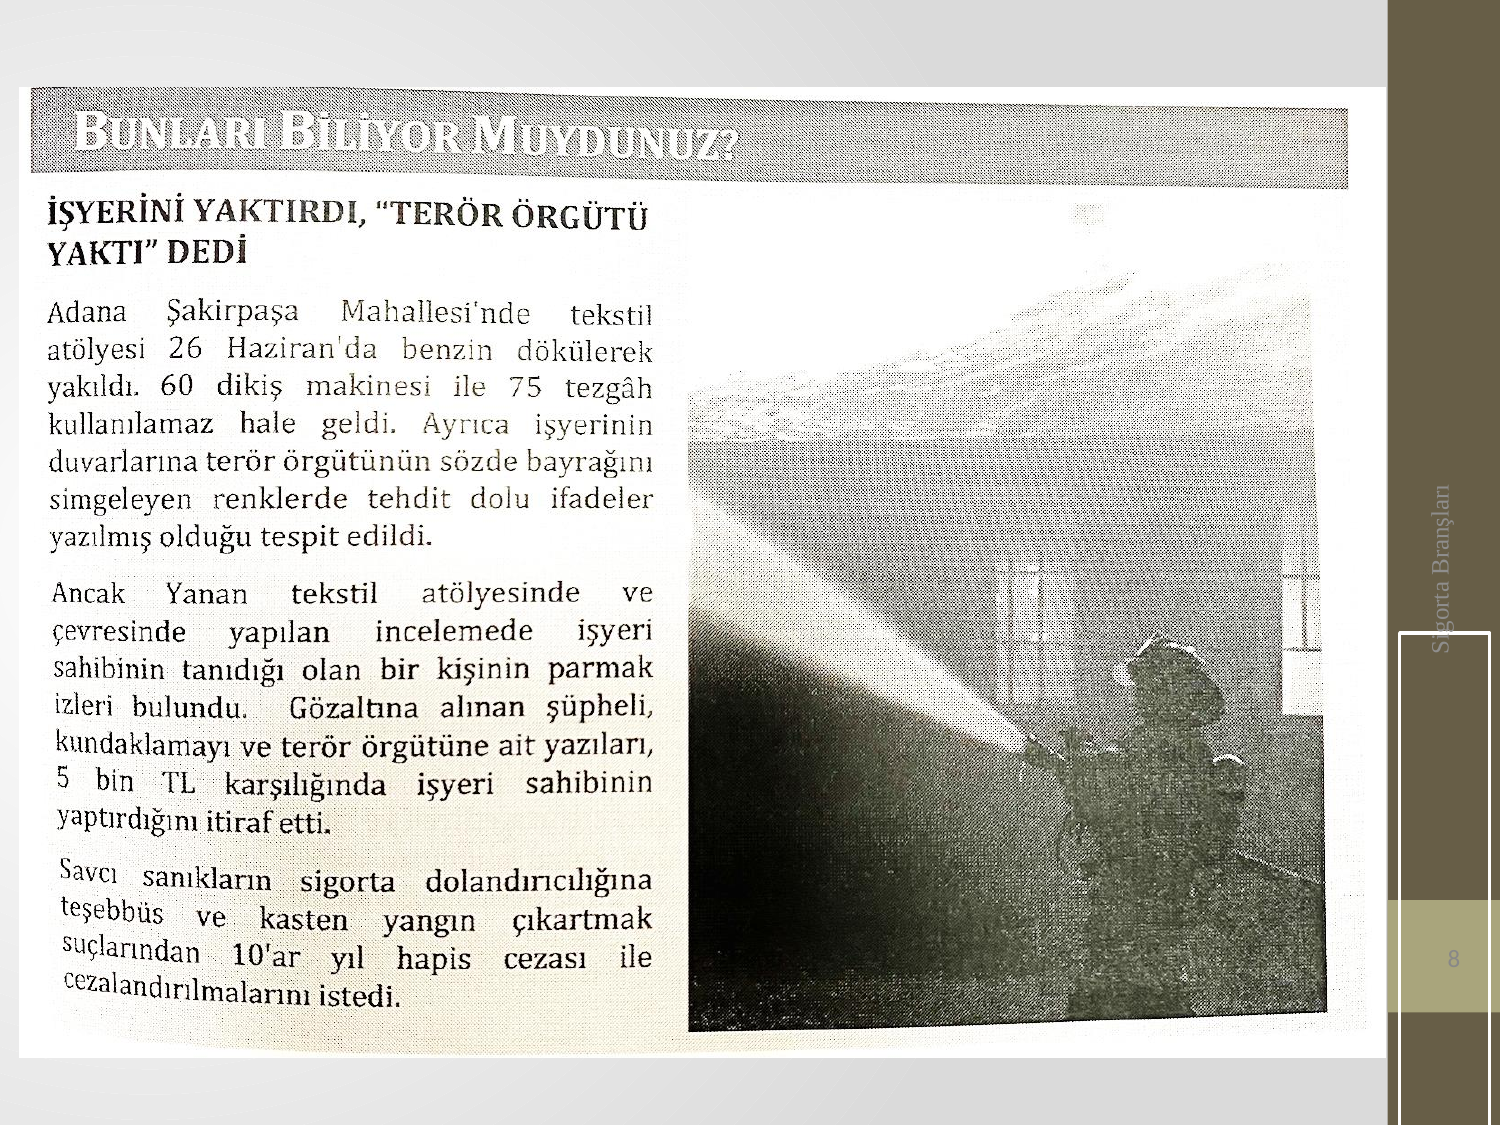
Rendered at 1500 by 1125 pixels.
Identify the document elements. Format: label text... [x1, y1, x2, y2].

slide_number 8 [1398, 631, 1491, 1125]
footer Sigorta Branşları [1408, 250, 1469, 889]
picture [18, 86, 1387, 1058]
